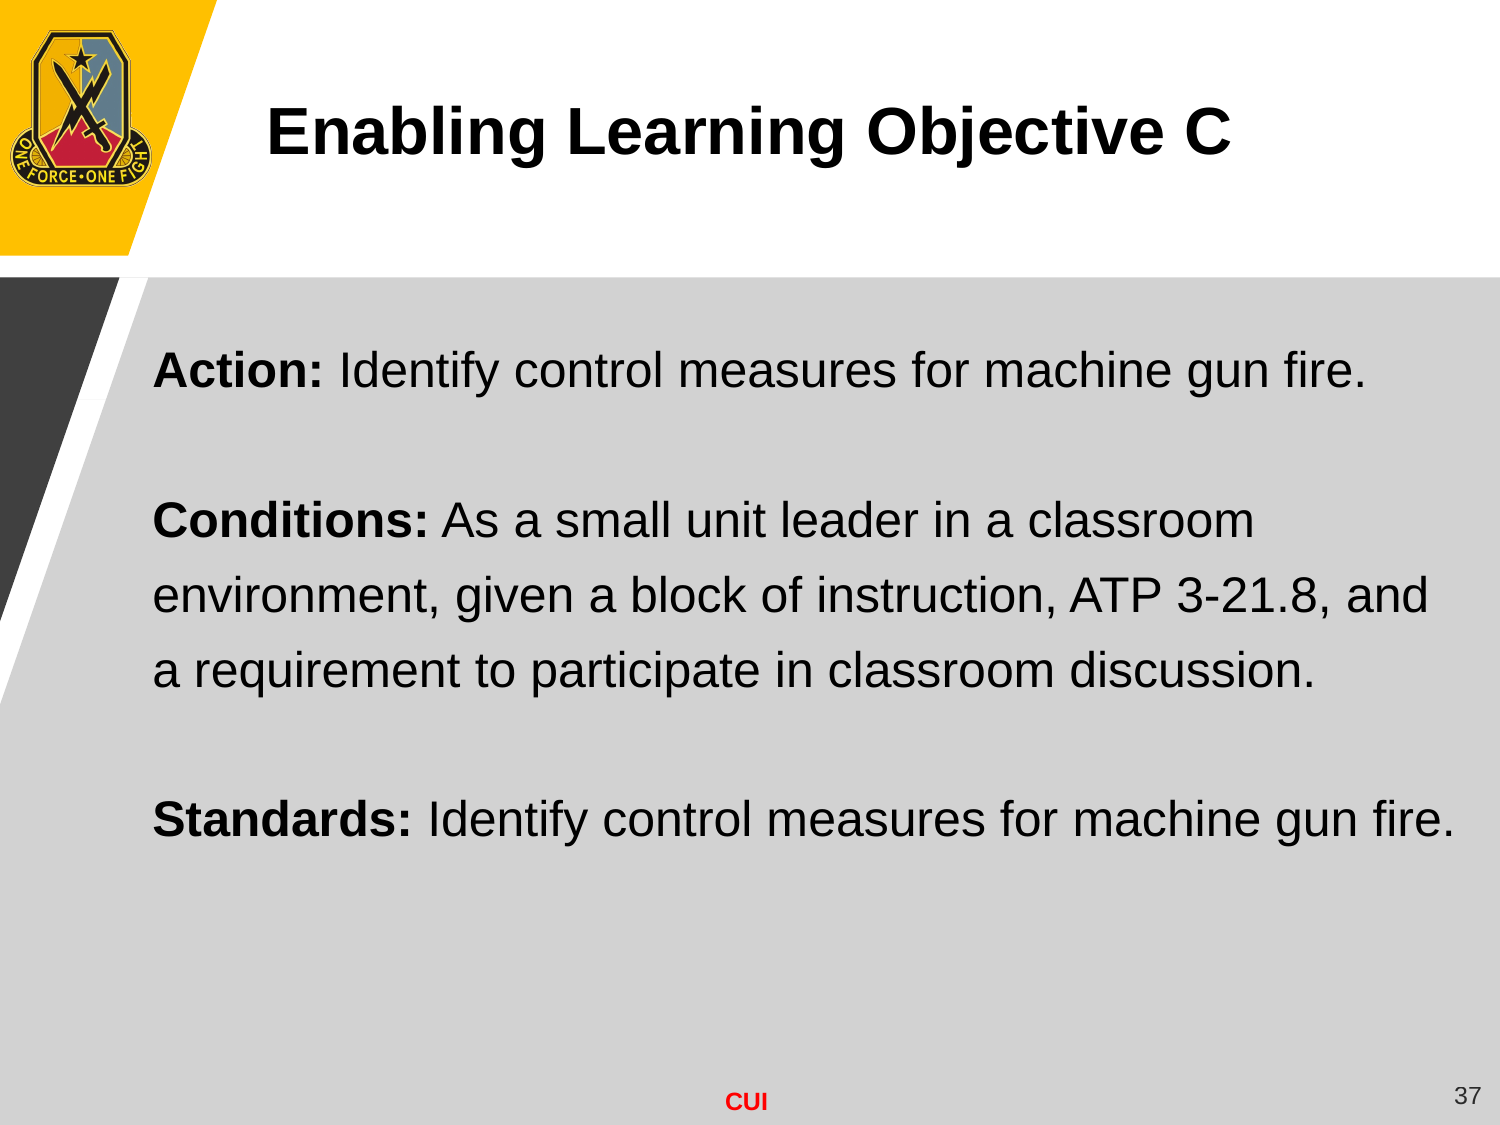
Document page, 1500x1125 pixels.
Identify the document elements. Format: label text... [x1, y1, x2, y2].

picture [10, 30, 152, 62]
picture [10, 175, 152, 187]
slide_number 37 [1438, 1065, 1498, 1125]
text_box Action: Identify control measures for machine gun fire. Conditions: As a small unit leader in a classroom environment, given a block of instruction, ATP 3-21.8, and a requirement to participate in classroom discussion. Standards: Identify control measures for machine gun fire. [137, 337, 1500, 913]
text_box Enabling Learning Objective C [0, 62, 1500, 175]
